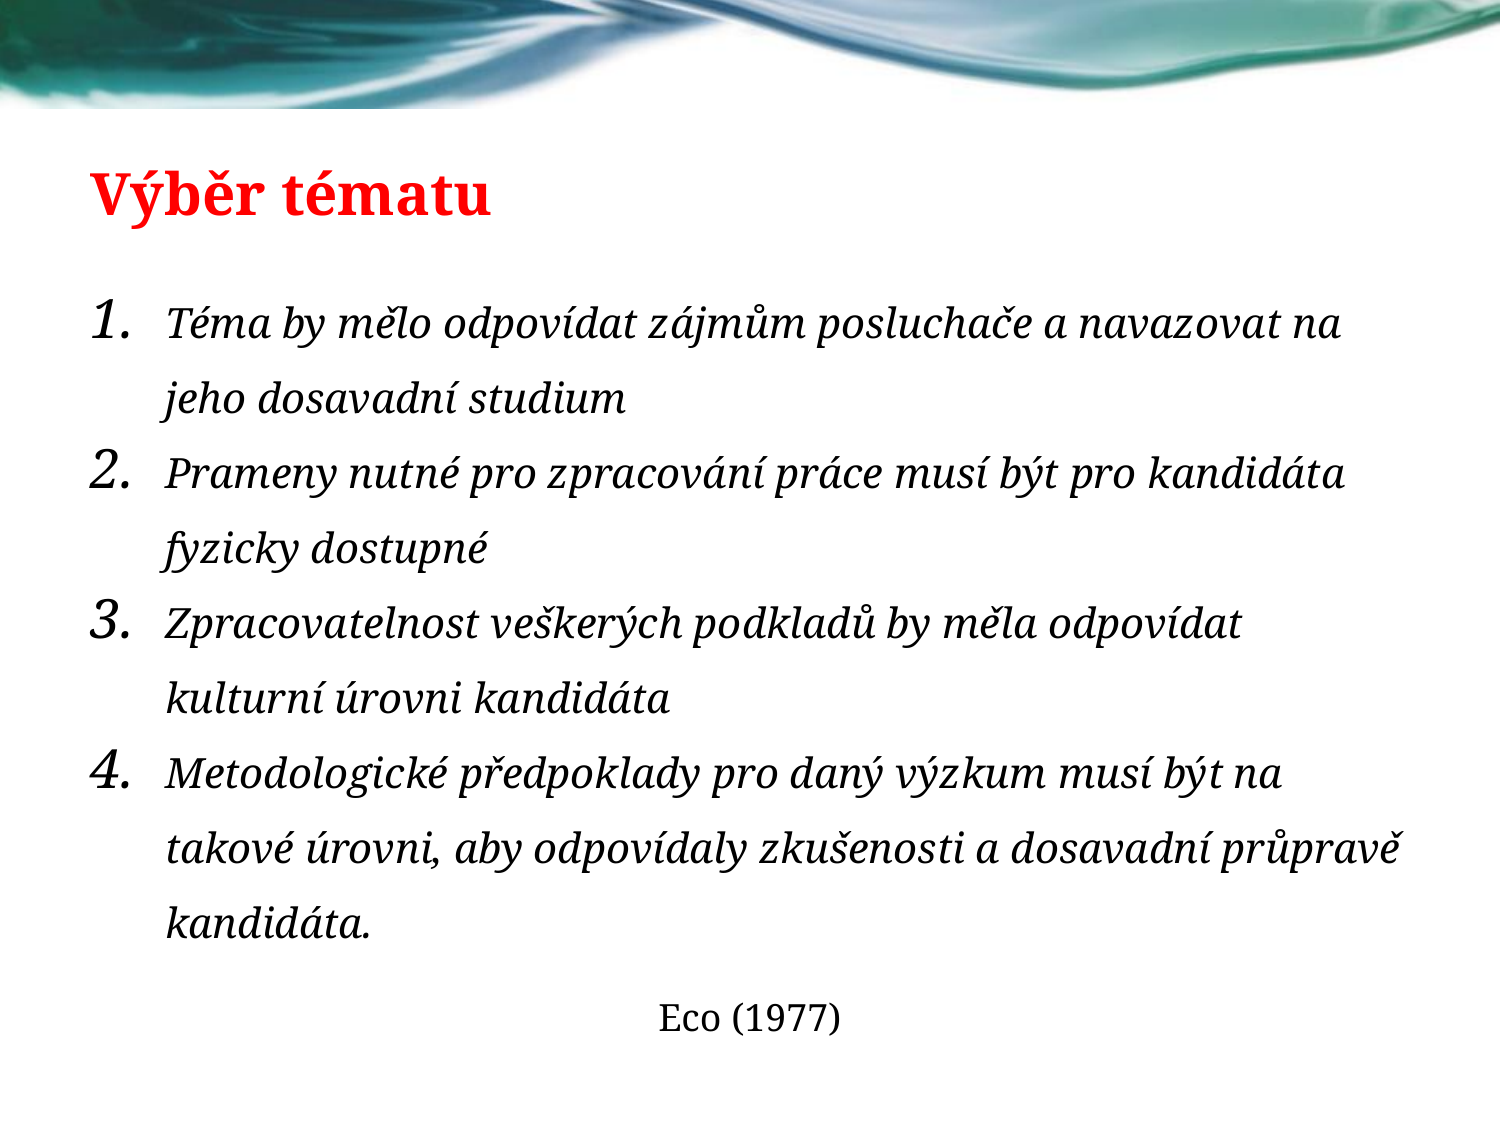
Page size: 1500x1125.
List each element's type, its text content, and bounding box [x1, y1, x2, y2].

picture [0, 0, 1500, 109]
list Téma by mělo odpovídat zájmům posluchače a navazovat na jeho dosavadní studium Prameny nutné pro zpracování práce musí být pro kandidáta fyzicky dostupné Zpracovatelnost veškerých podkladů by měla odpovídat kulturní úrovni kandidáta Metodologické předpoklady pro daný výzkum musí být na takové úrovni, aby odpovídaly zkušenosti a dosavadní průpravě kandidáta. [75, 264, 1425, 1041]
text_box Eco (1977) [643, 986, 857, 1046]
title Výběr tématu [75, 149, 1425, 264]
